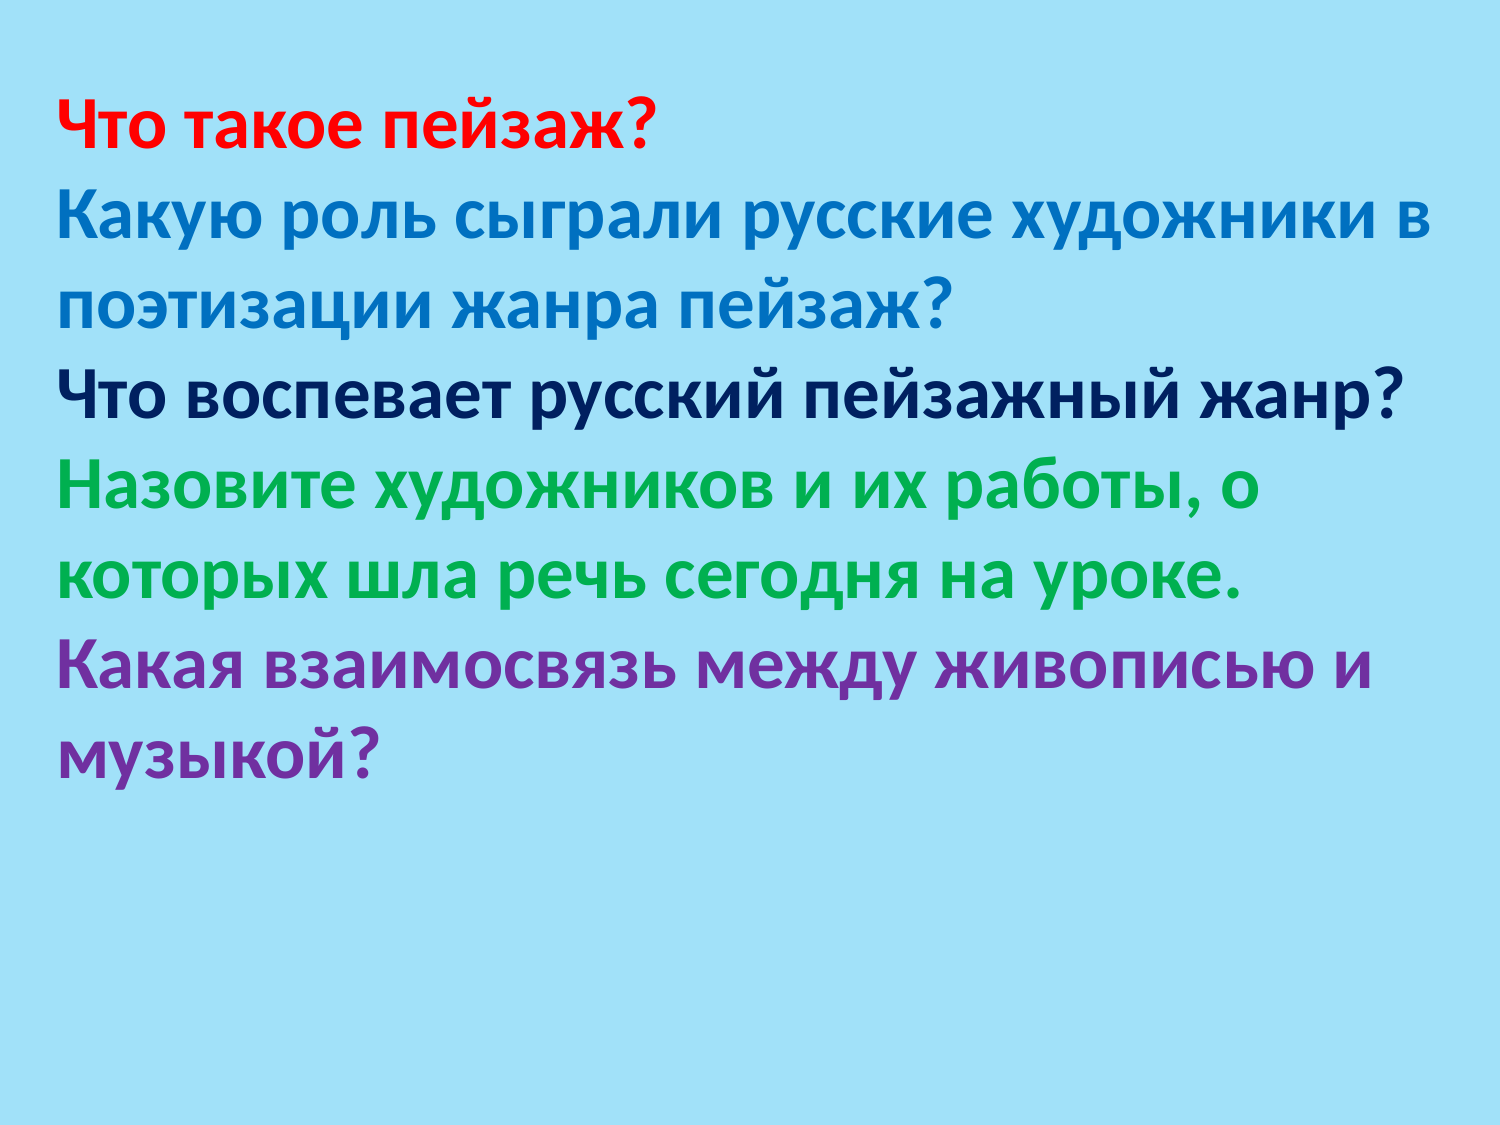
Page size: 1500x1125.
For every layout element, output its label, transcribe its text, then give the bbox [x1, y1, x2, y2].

text_box Что такое пейзаж? Какую роль сыграли русские художники в поэтизации жанра пейзаж? Что воспевает русский пейзажный жанр? Назовите художников и их работы, о которых шла речь сегодня на уроке. Какая взаимосвязь между живописью и музыкой? [41, 66, 1500, 802]
